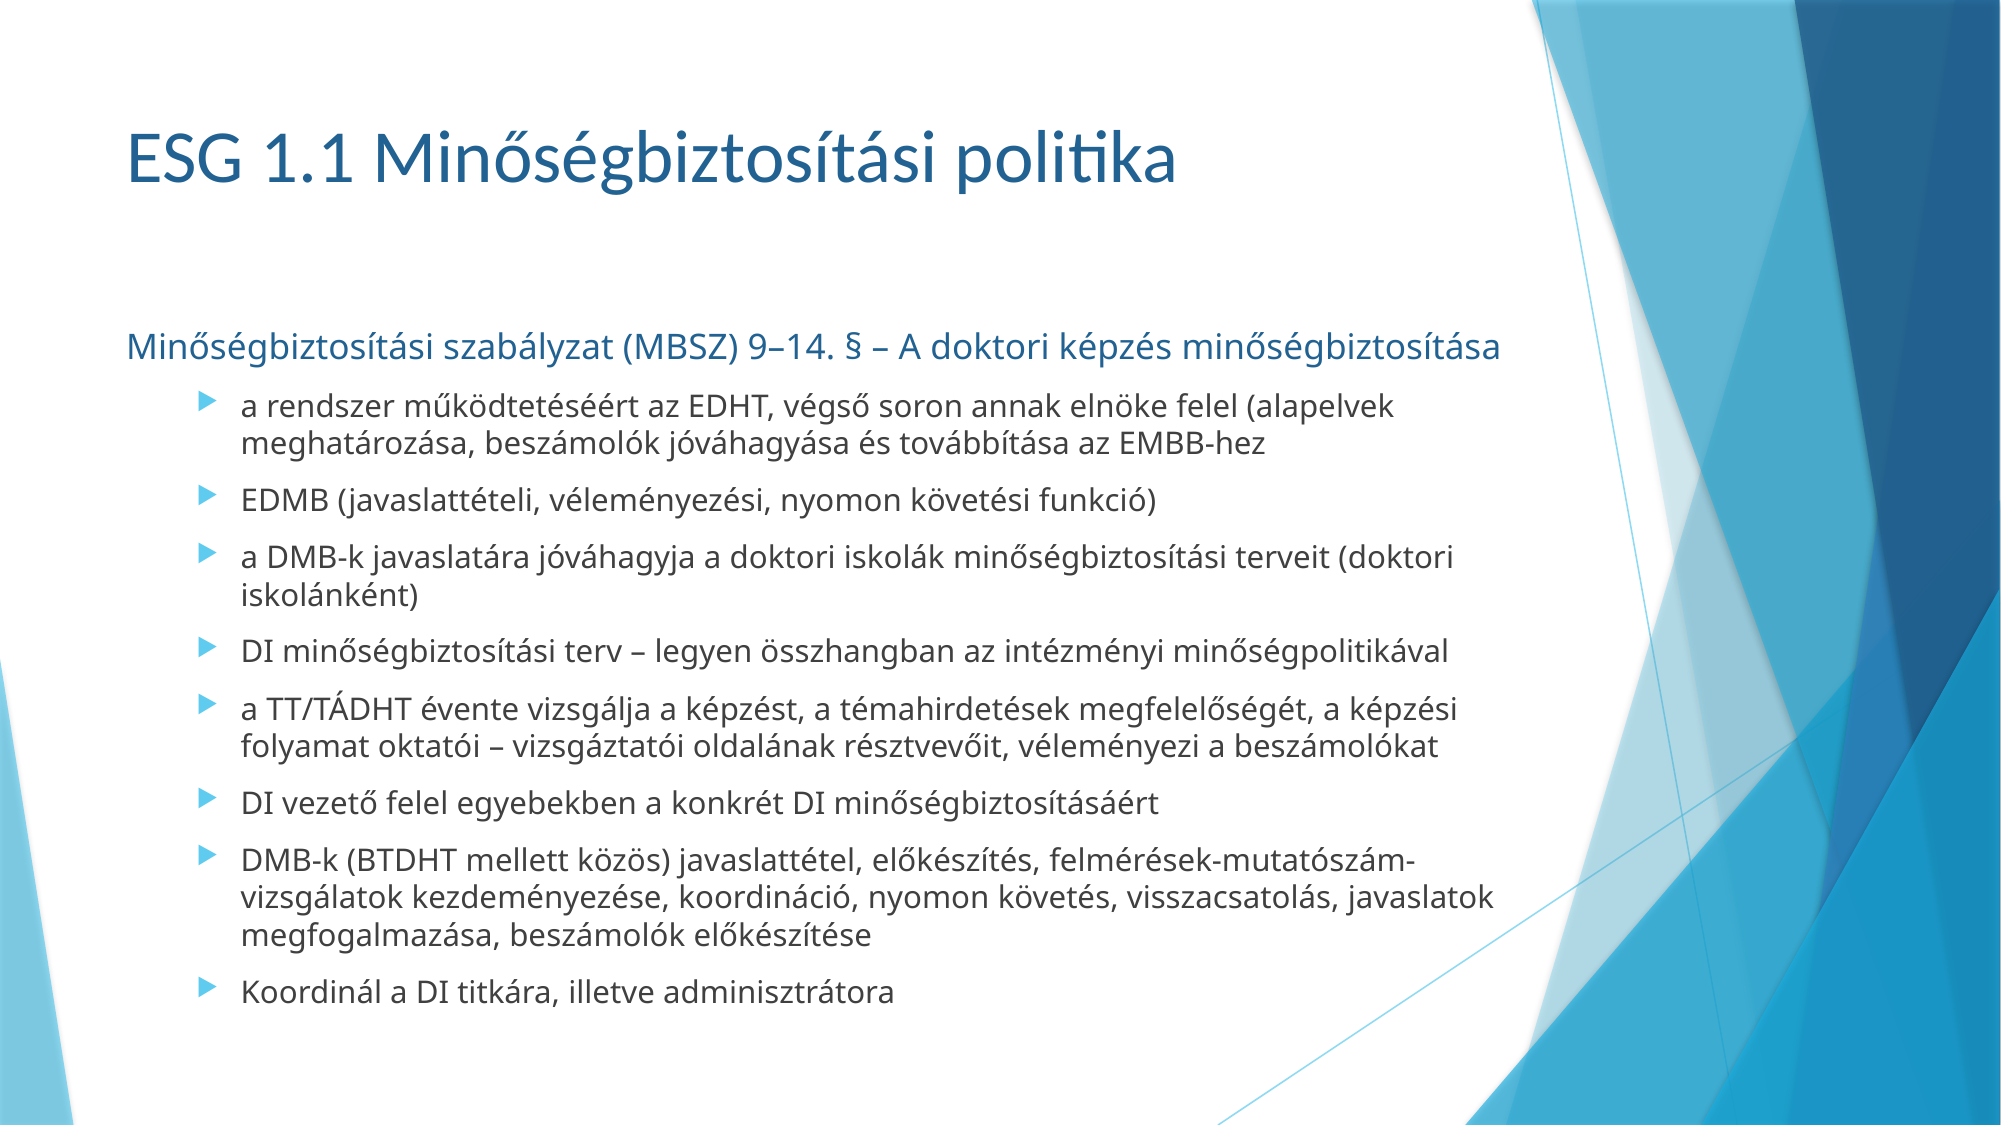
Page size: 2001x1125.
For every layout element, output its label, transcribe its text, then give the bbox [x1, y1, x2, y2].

title ESG 1.1 Minőségbiztosítási politika [111, 99, 1522, 316]
list Minőségbiztosítási szabályzat (MBSZ) 9–14. § – A doktori képzés minőségbiztosítása a rendszer működtetéséért az EDHT, végső soron annak elnöke felel (alapelvek meghatározása, beszámolók jóváhagyása és továbbítása az EMBB-hez EDMB (javaslattételi, véleményezési, nyomon követési funkció) a DMB-k javaslatára jóváhagyja a doktori iskolák minőségbiztosítási terveit (doktori iskolánként) DI minőségbiztosítási terv – legyen összhangban az intézményi minőségpolitikával a TT/TÁDHT évente vizsgálja a képzést, a témahirdetések megfelelőségét, a képzési folyamat oktatói – vizsgáztatói oldalának résztvevőit, véleményezi a beszámolókat DI vezető felel egyebekben a konkrét DI minőségbiztosításáért DMB-k (BTDHT mellett közös) javaslattétel, előkészítés, felmérések-mutatószám-vizsgálatok kezdeményezése, koordináció, nyomon követés, visszacsatolás, javaslatok megfogalmazása, beszámolók előkészítése Koordinál a DI titkára, illetve adminisztrátora [111, 316, 1522, 1050]
